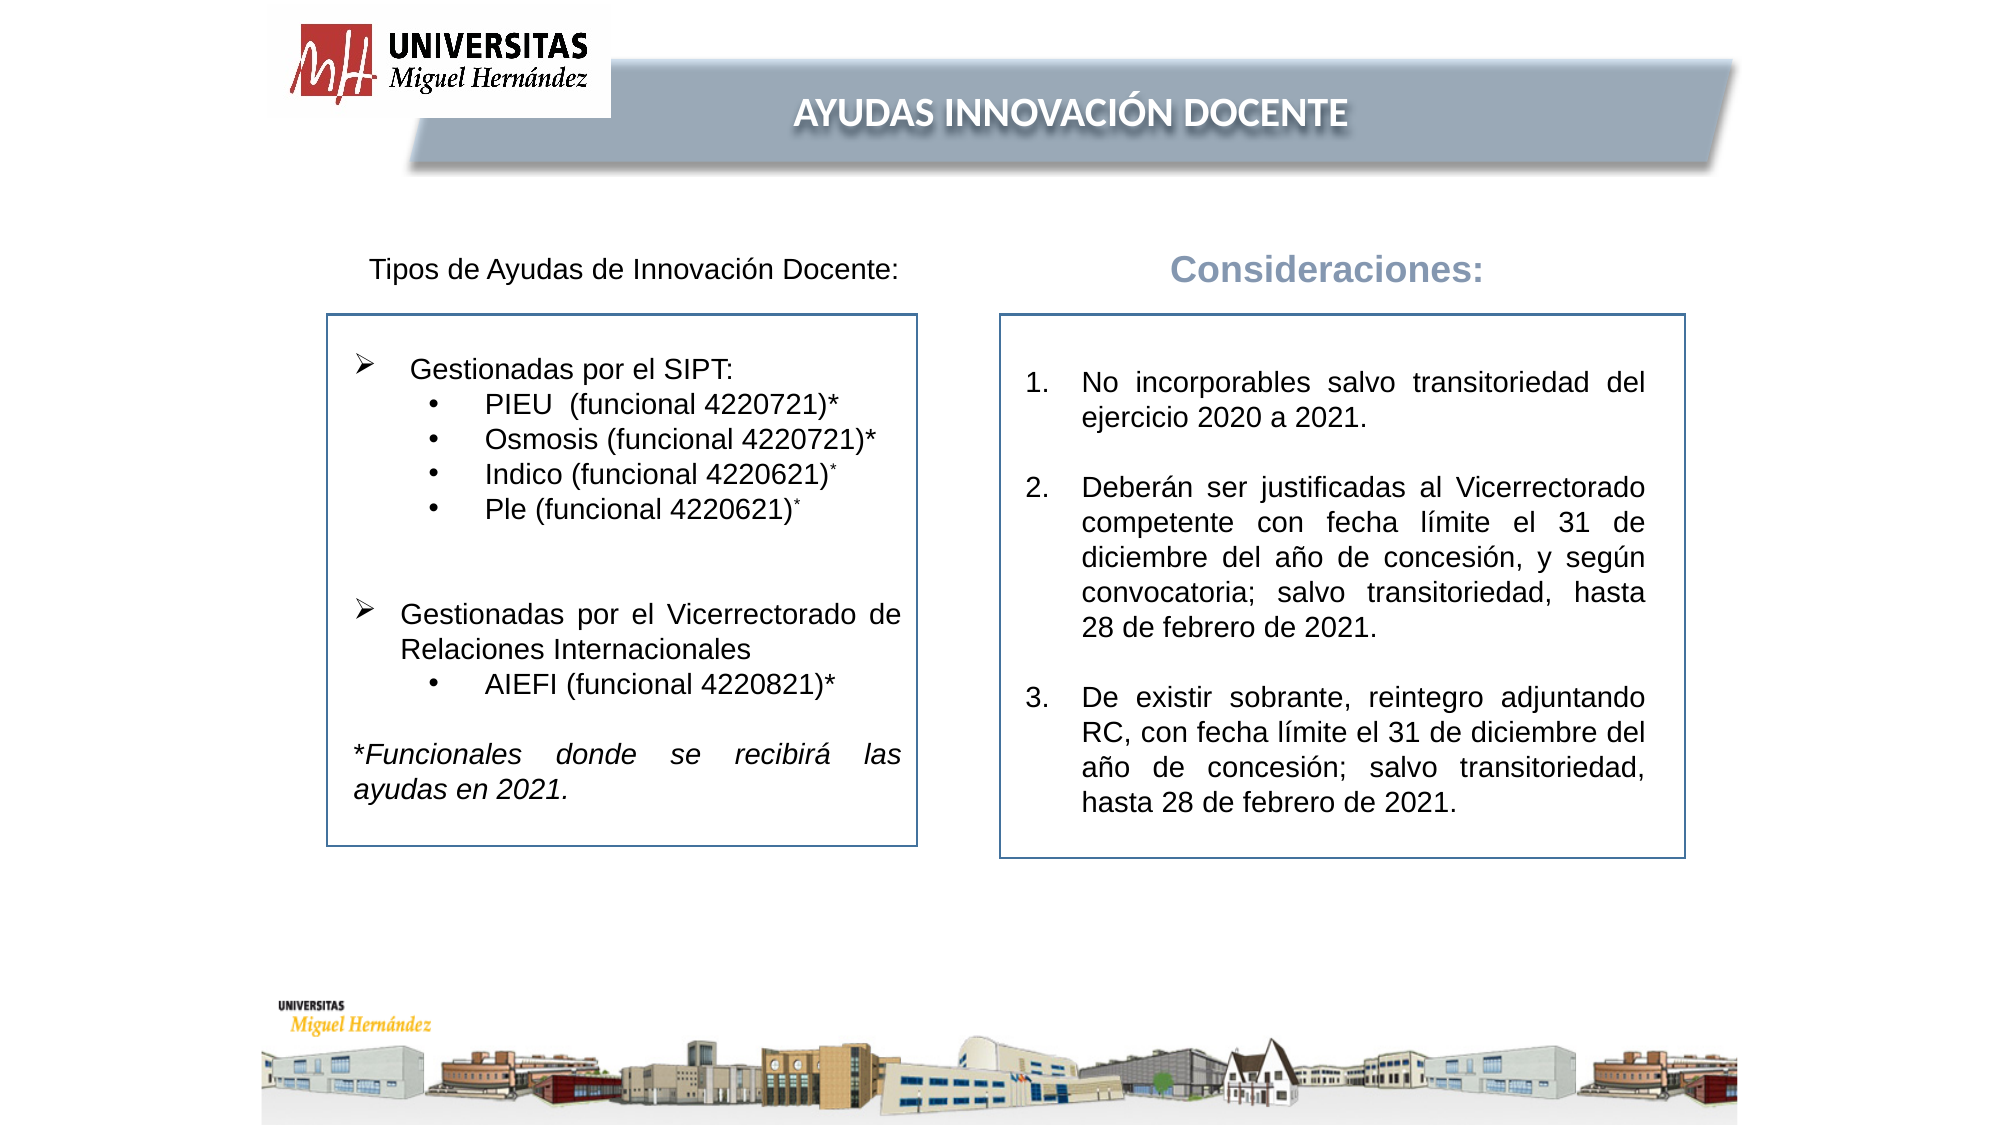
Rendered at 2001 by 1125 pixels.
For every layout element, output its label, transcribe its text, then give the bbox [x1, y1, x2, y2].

text_box Consideraciones: [1155, 237, 1500, 298]
text_box No incorporables salvo transitoriedad del ejercicio 2020 a 2021. Deberán ser justificadas al Vicerrectorado competente con fecha límite el 31 de diciembre del año de concesión, y según convocatoria; salvo transitoriedad, hasta 28 de febrero de 2021. De existir sobrante, reintegro adjuntando RC, con fecha límite el 31 de diciembre del año de concesión; salvo transitoriedad, hasta 28 de febrero de 2021. [1010, 356, 1662, 826]
picture [267, 4, 611, 119]
text_box AYUDAS INNOVACIÓN DOCENTE [407, 57, 1735, 163]
text_box [326, 313, 918, 847]
text_box [999, 313, 1686, 859]
picture [249, 987, 1750, 1125]
text_box Tipos de Ayudas de Innovación Docente: [354, 243, 916, 293]
